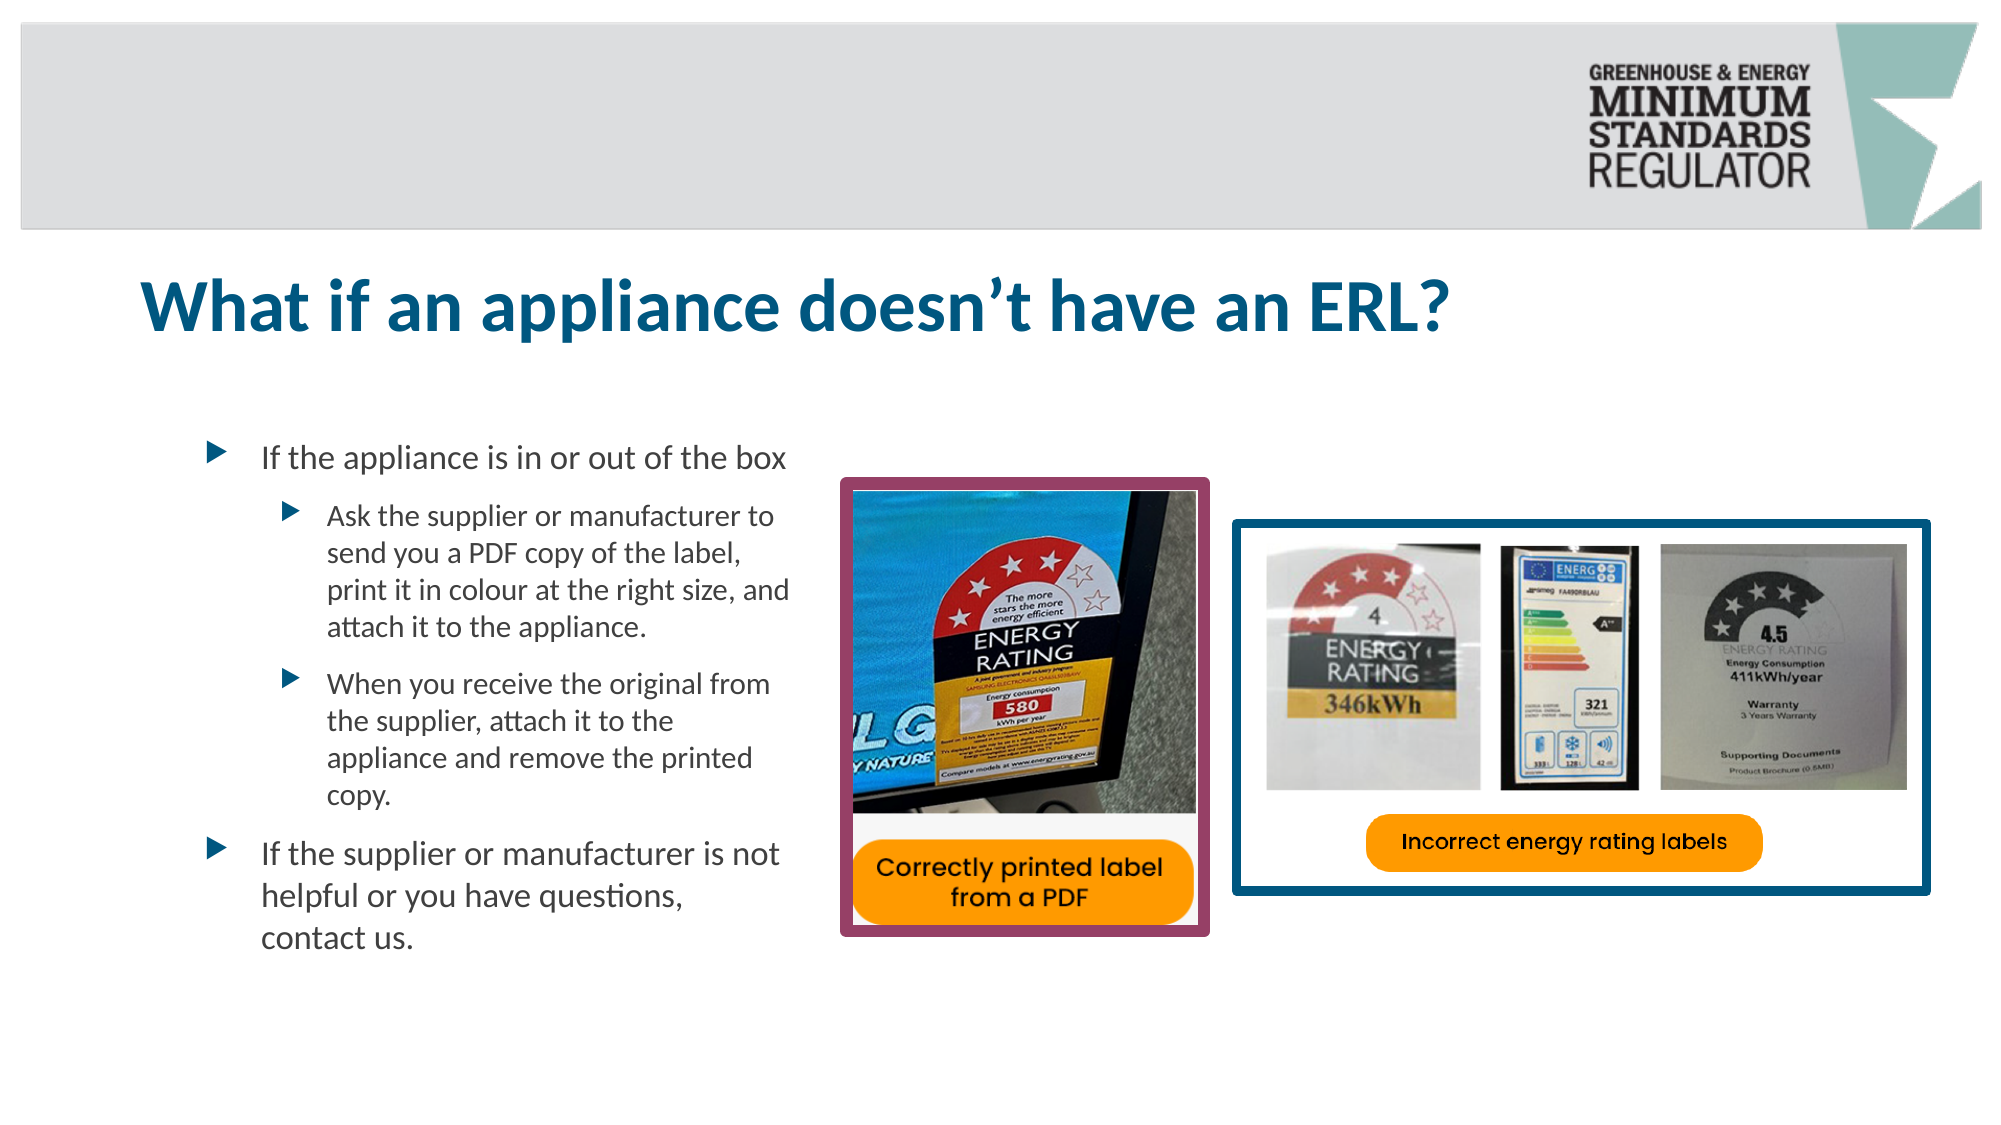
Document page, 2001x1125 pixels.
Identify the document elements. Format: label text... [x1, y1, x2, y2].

picture [1242, 529, 1921, 885]
list If the appliance is in or out of the box Ask the supplier or manufacturer to send you a PDF copy of the label, print it in colour at the right size, and attach it to the appliance. When you receive the original from the supplier, attach it to the appliance and remove the printed copy. If the supplier or manufacturer is not helpful or you have questions, contact us. [189, 427, 810, 988]
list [852, 489, 1198, 926]
title What if an appliance doesn’t have an ERL? [125, 242, 1889, 362]
